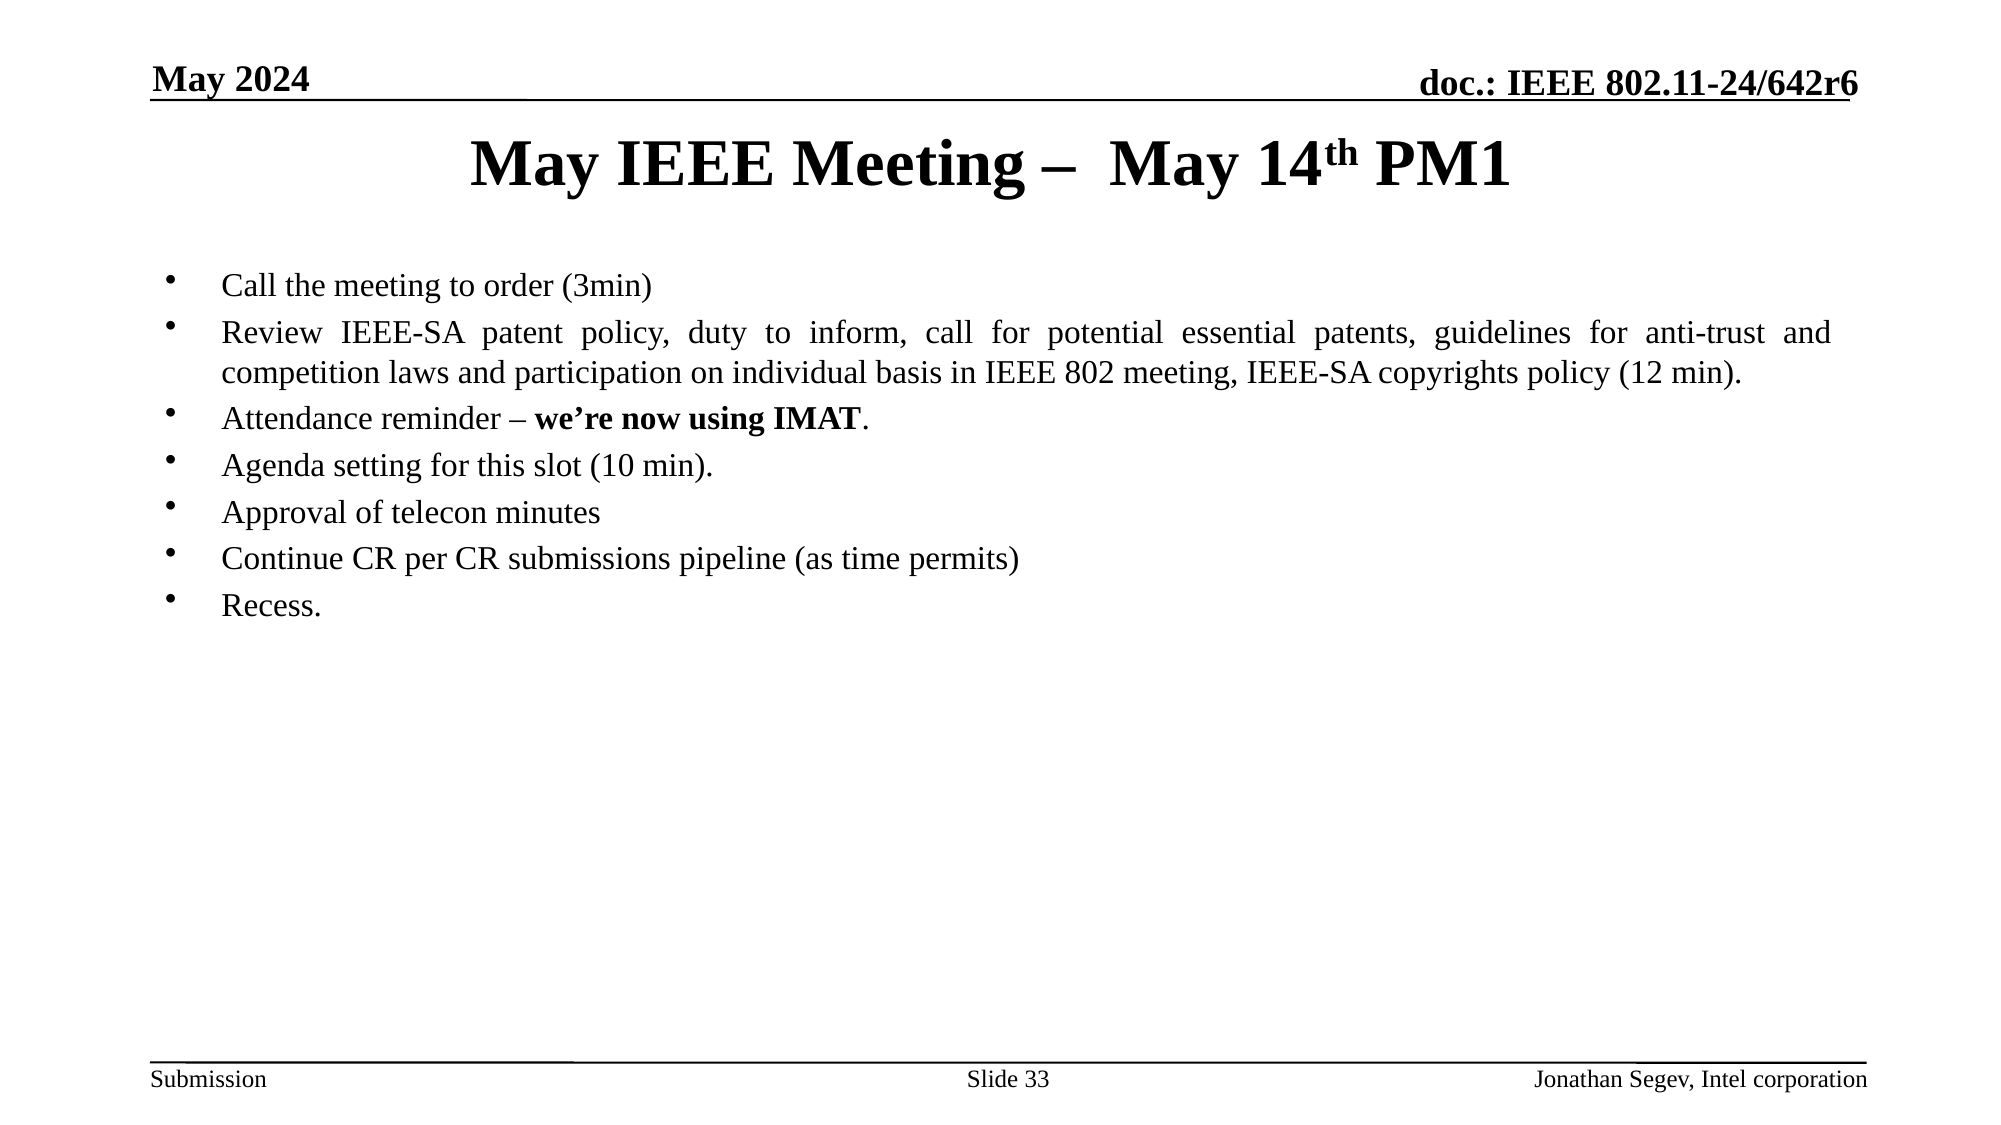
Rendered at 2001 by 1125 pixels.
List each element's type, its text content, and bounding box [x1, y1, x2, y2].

footer Jonathan Segev, Intel corporation [1171, 1061, 1869, 1093]
slide_number Slide 33 [950, 1061, 1067, 1123]
list Call the meeting to order (3min) Review IEEE-SA patent policy, duty to inform, call for potential essential patents, guidelines for anti-trust and competition laws and participation on individual basis in IEEE 802 meeting, IEEE-SA copyrights policy (12 min). Attendance reminder – we’re now using IMAT. Agenda setting for this slot (10 min). Approval of telecon minutes Continue CR per CR submissions pipeline (as time permits) Recess. [149, 255, 1850, 1048]
title May IEEE Meeting – May 14th PM1 [149, 112, 1850, 205]
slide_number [152, 54, 563, 100]
